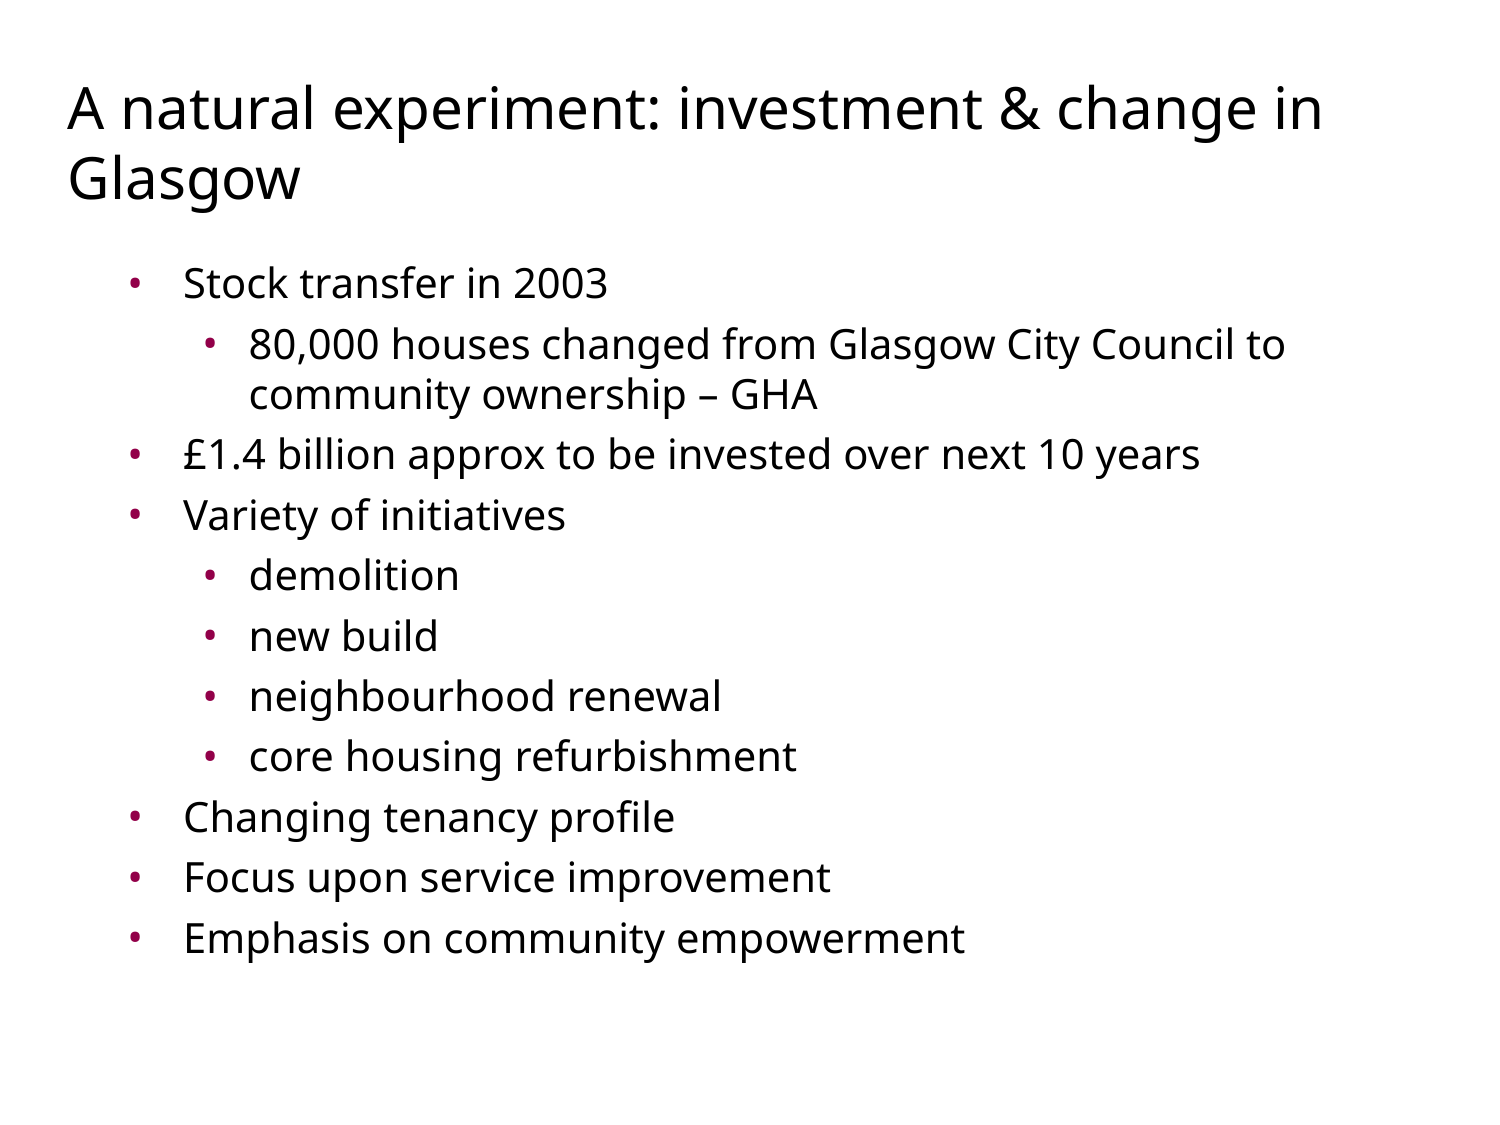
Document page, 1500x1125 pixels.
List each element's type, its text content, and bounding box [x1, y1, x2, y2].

text_box Stock transfer in 2003 80,000 houses changed from Glasgow City Council to community ownership – GHA £1.4 billion approx to be invested over next 10 years Variety of initiatives demolition new build neighbourhood renewal core housing refurbishment Changing tenancy profile Focus upon service improvement Emphasis on community empowerment [112, 249, 1388, 1000]
text_box A natural experiment: investment & change in Glasgow [53, 64, 1454, 219]
